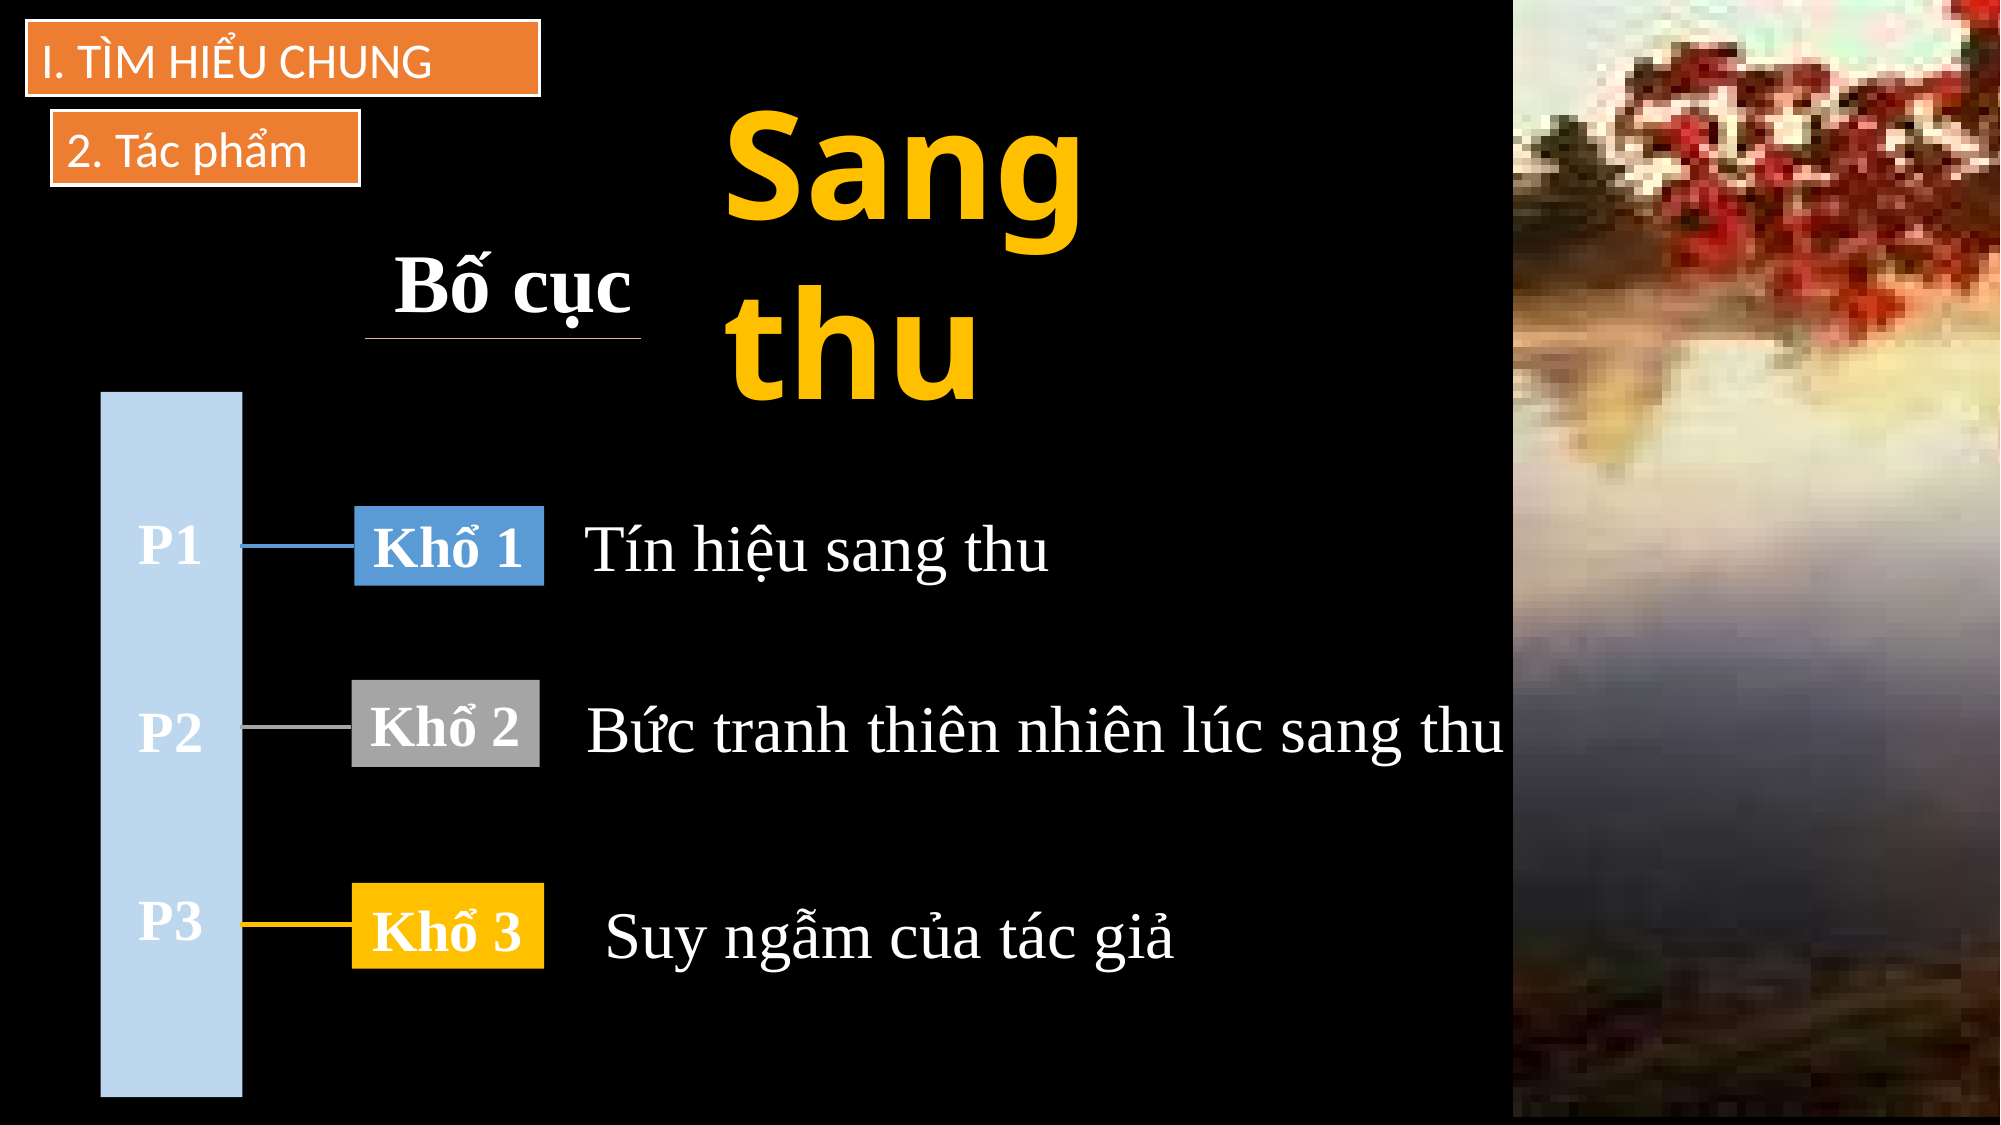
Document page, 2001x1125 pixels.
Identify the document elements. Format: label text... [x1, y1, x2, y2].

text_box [240, 502, 545, 588]
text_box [239, 679, 540, 767]
text_box [100, 391, 243, 1098]
text_box Sang thu [708, 62, 1223, 437]
text_box Bức tranh thiên nhiên lúc sang thu [504, 662, 1513, 774]
picture [1513, 0, 2000, 1117]
text_box P1 [123, 498, 219, 584]
text_box Tín hiệu sang thu [544, 481, 1091, 592]
text_box 2. Tác phẩm [50, 109, 361, 187]
text_box Bố cục [246, 222, 781, 337]
text_box Suy ngẫm của tác giả [515, 868, 1266, 980]
text_box P3 [123, 874, 219, 960]
text_box I. TÌM HIỂU CHUNG [25, 19, 541, 97]
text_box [240, 882, 545, 972]
text_box P2 [123, 686, 219, 772]
